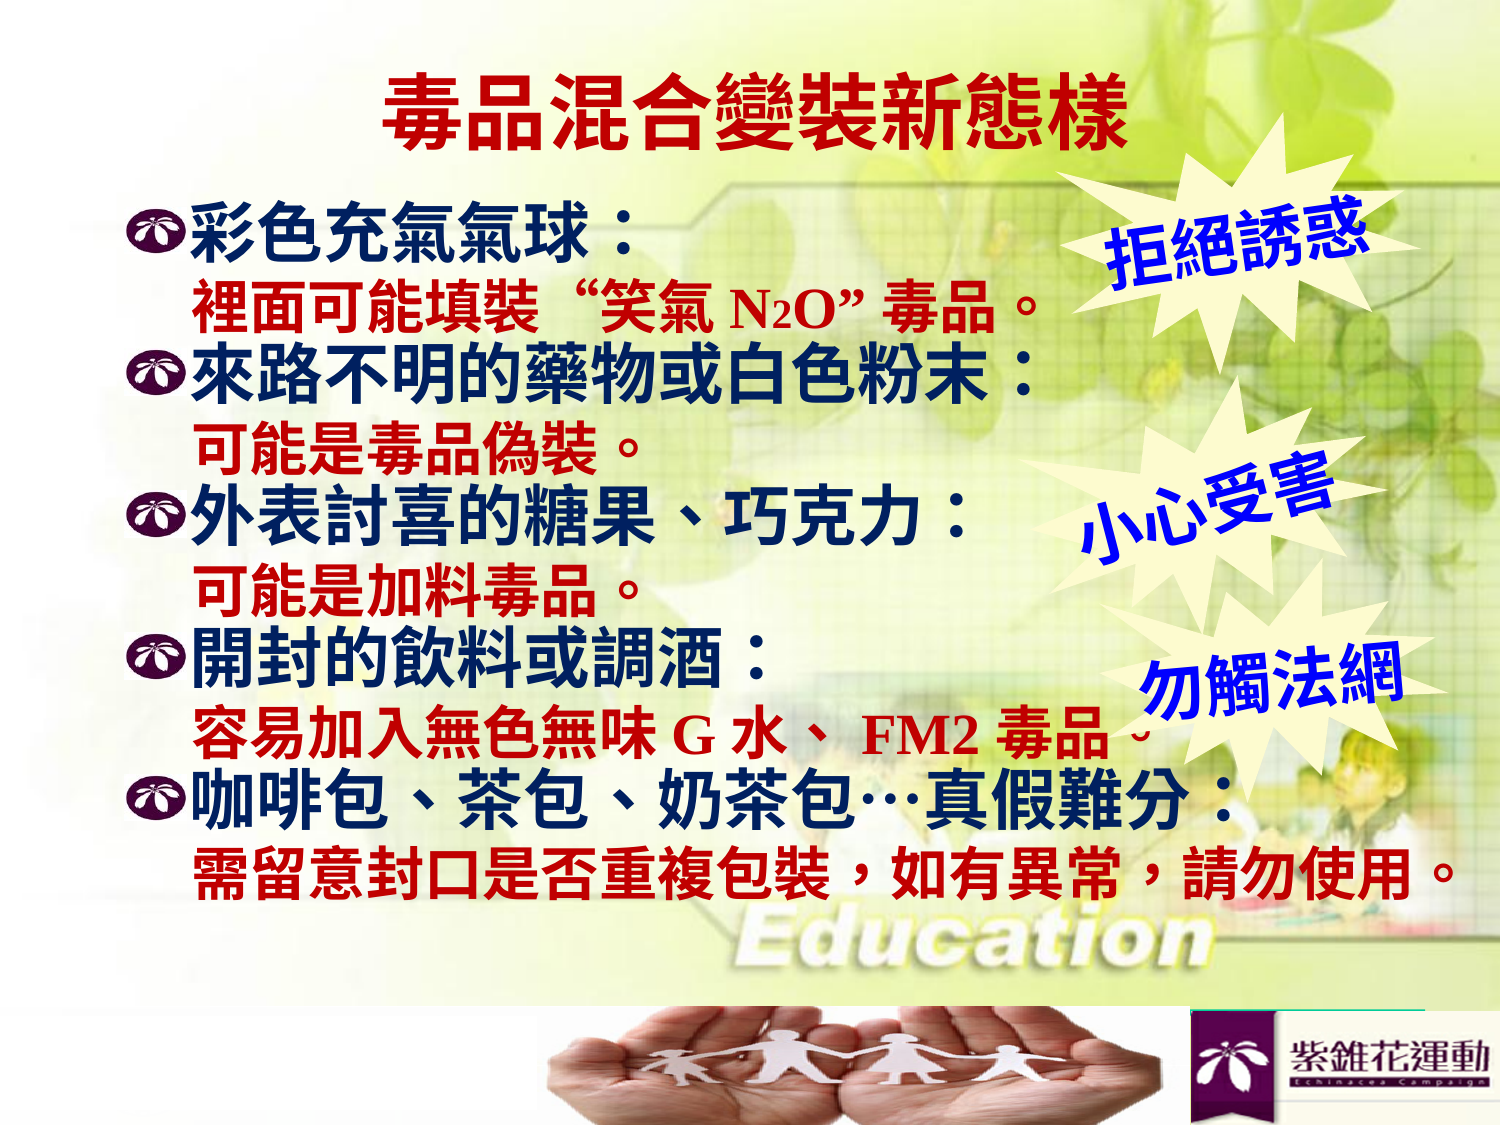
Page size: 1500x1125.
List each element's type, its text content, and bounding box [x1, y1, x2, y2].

picture [124, 774, 187, 821]
picture [124, 348, 187, 396]
title 毒品混合變裝新態樣 [65, 30, 1446, 190]
text_box 拒絕誘惑 [1055, 111, 1422, 376]
text_box 勿觸法網 [1098, 557, 1449, 803]
picture [124, 207, 187, 254]
list 彩色充氣氣球： 裡面可能填裝“笑氣N2O”毒品。 來路不明的藥物或白色粉末： 可能是毒品偽裝。 外表討喜的糖果、巧克力： 可能是加料毒品。 開封的飲料或調酒： 容易加入無色無味G水、FM2毒品。 咖啡包、茶包、奶茶包…真假難分： 需留意封口是否重複包裝，如有異常，請勿使用。 [94, 204, 1500, 996]
picture [124, 632, 187, 680]
picture [0, 0, 1500, 1125]
text_box 小心受害 [1017, 374, 1389, 634]
picture [1134, 190, 1177, 201]
picture [124, 490, 187, 538]
